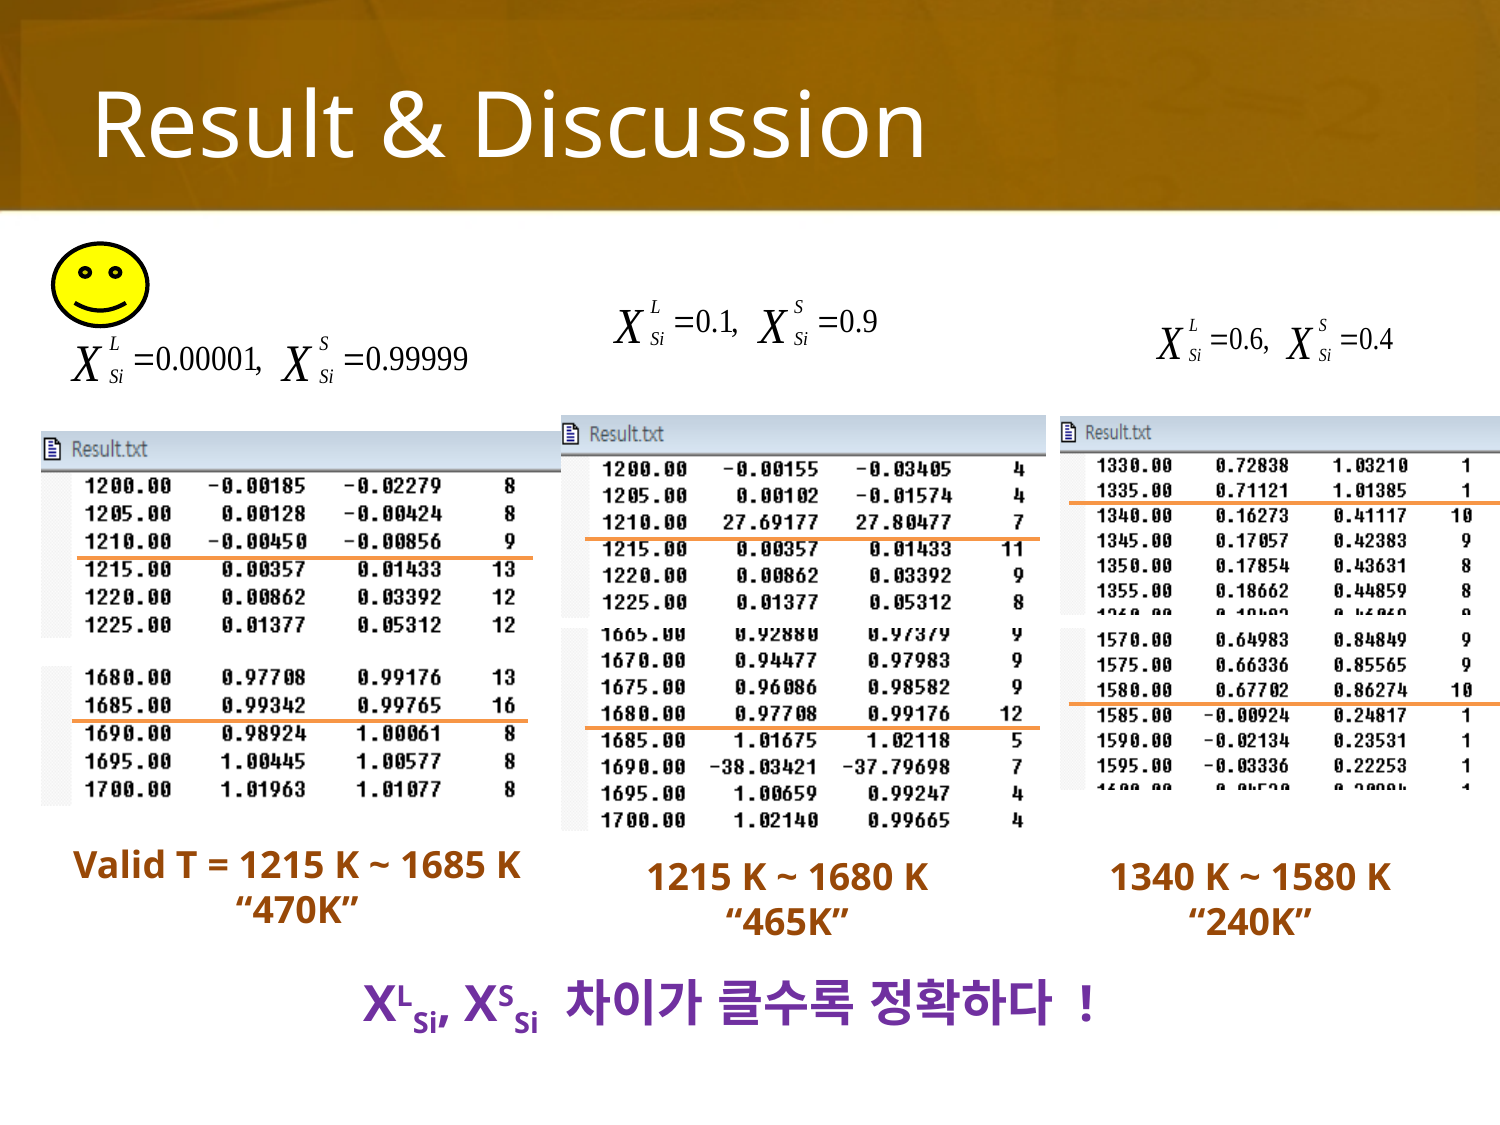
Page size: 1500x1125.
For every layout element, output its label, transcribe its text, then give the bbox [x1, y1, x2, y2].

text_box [560, 290, 1046, 953]
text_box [64, 326, 473, 392]
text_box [1060, 309, 1500, 953]
picture [0, 0, 1500, 1125]
text_box [50, 241, 150, 324]
text_box Valid T = 1215 K ~ 1685 K “470K” [58, 834, 537, 939]
title Result & Discussion [75, 45, 1425, 197]
text_box XLSi, XSSi 차이가 클수록 정확하다 ! [348, 964, 1266, 1048]
